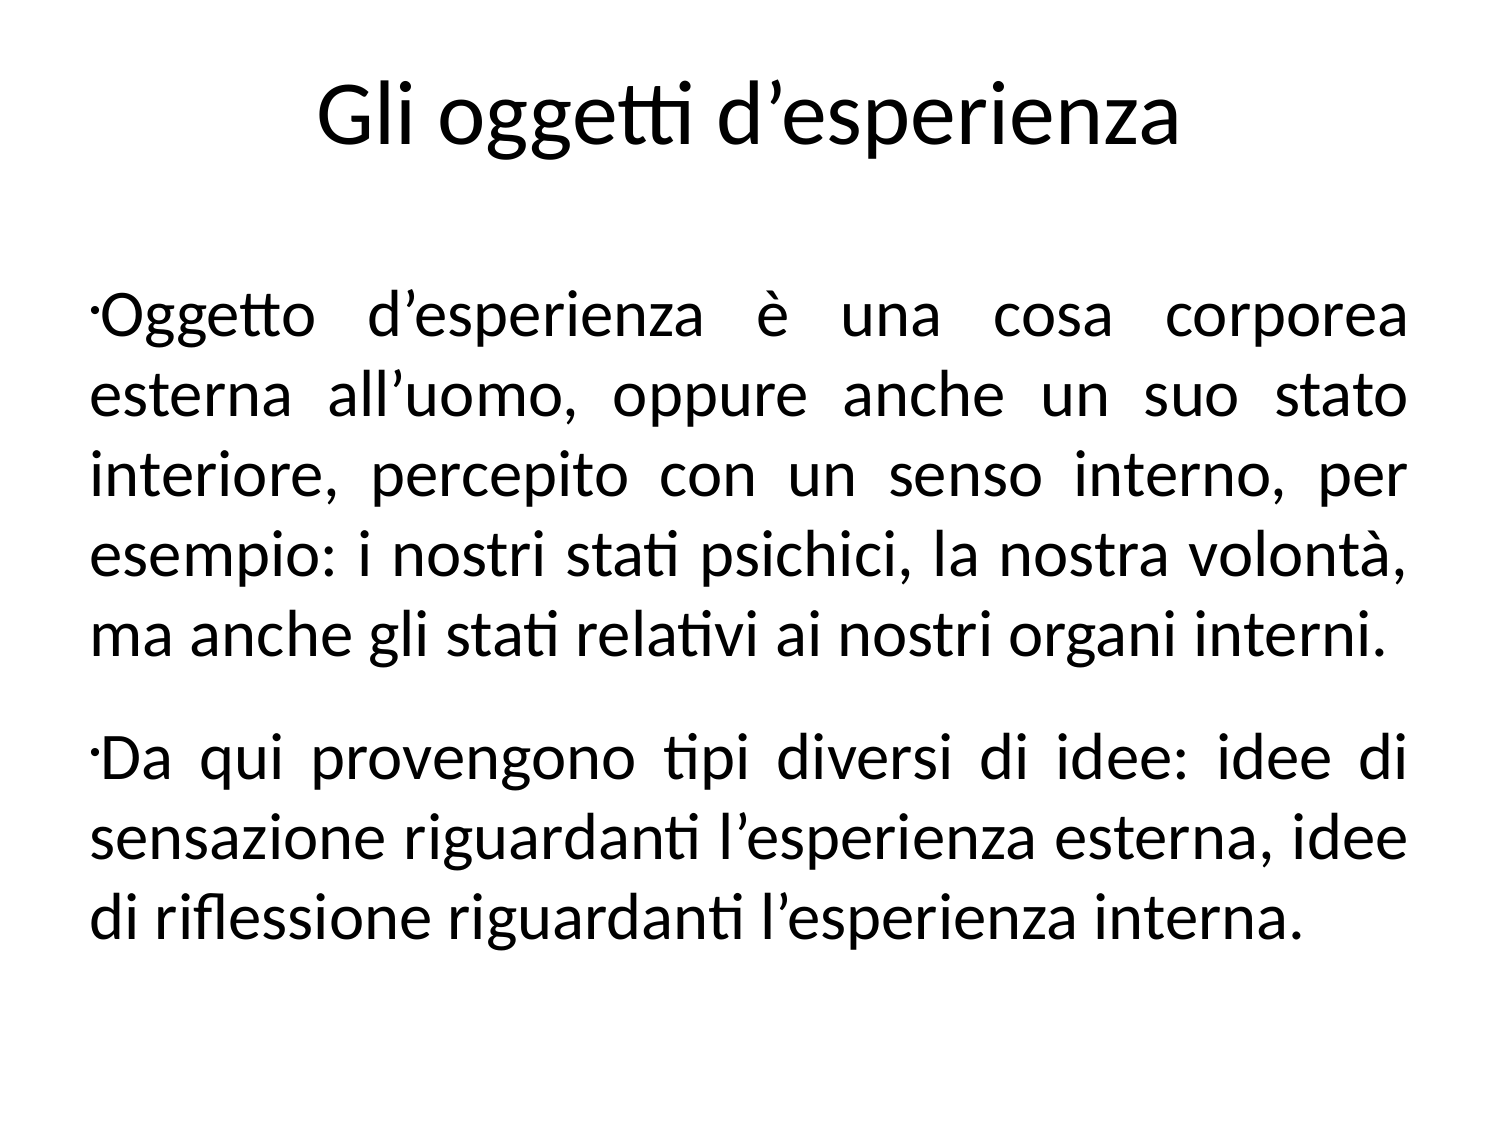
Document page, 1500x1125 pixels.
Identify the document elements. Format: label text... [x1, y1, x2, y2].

list Oggetto d’esperienza è una cosa corporea esterna all’uomo, oppure anche un suo stato interiore, percepito con un senso interno, per esempio: i nostri stati psichici, la nostra volontà, ma anche gli stati relativi ai nostri organi interni. Da qui provengono tipi diversi di idee: idee di sensazione riguardanti l’esperienza esterna, idee di riflessione riguardanti l’esperienza interna. [75, 262, 1425, 1005]
title Gli oggetti d’esperienza [75, 45, 1425, 233]
